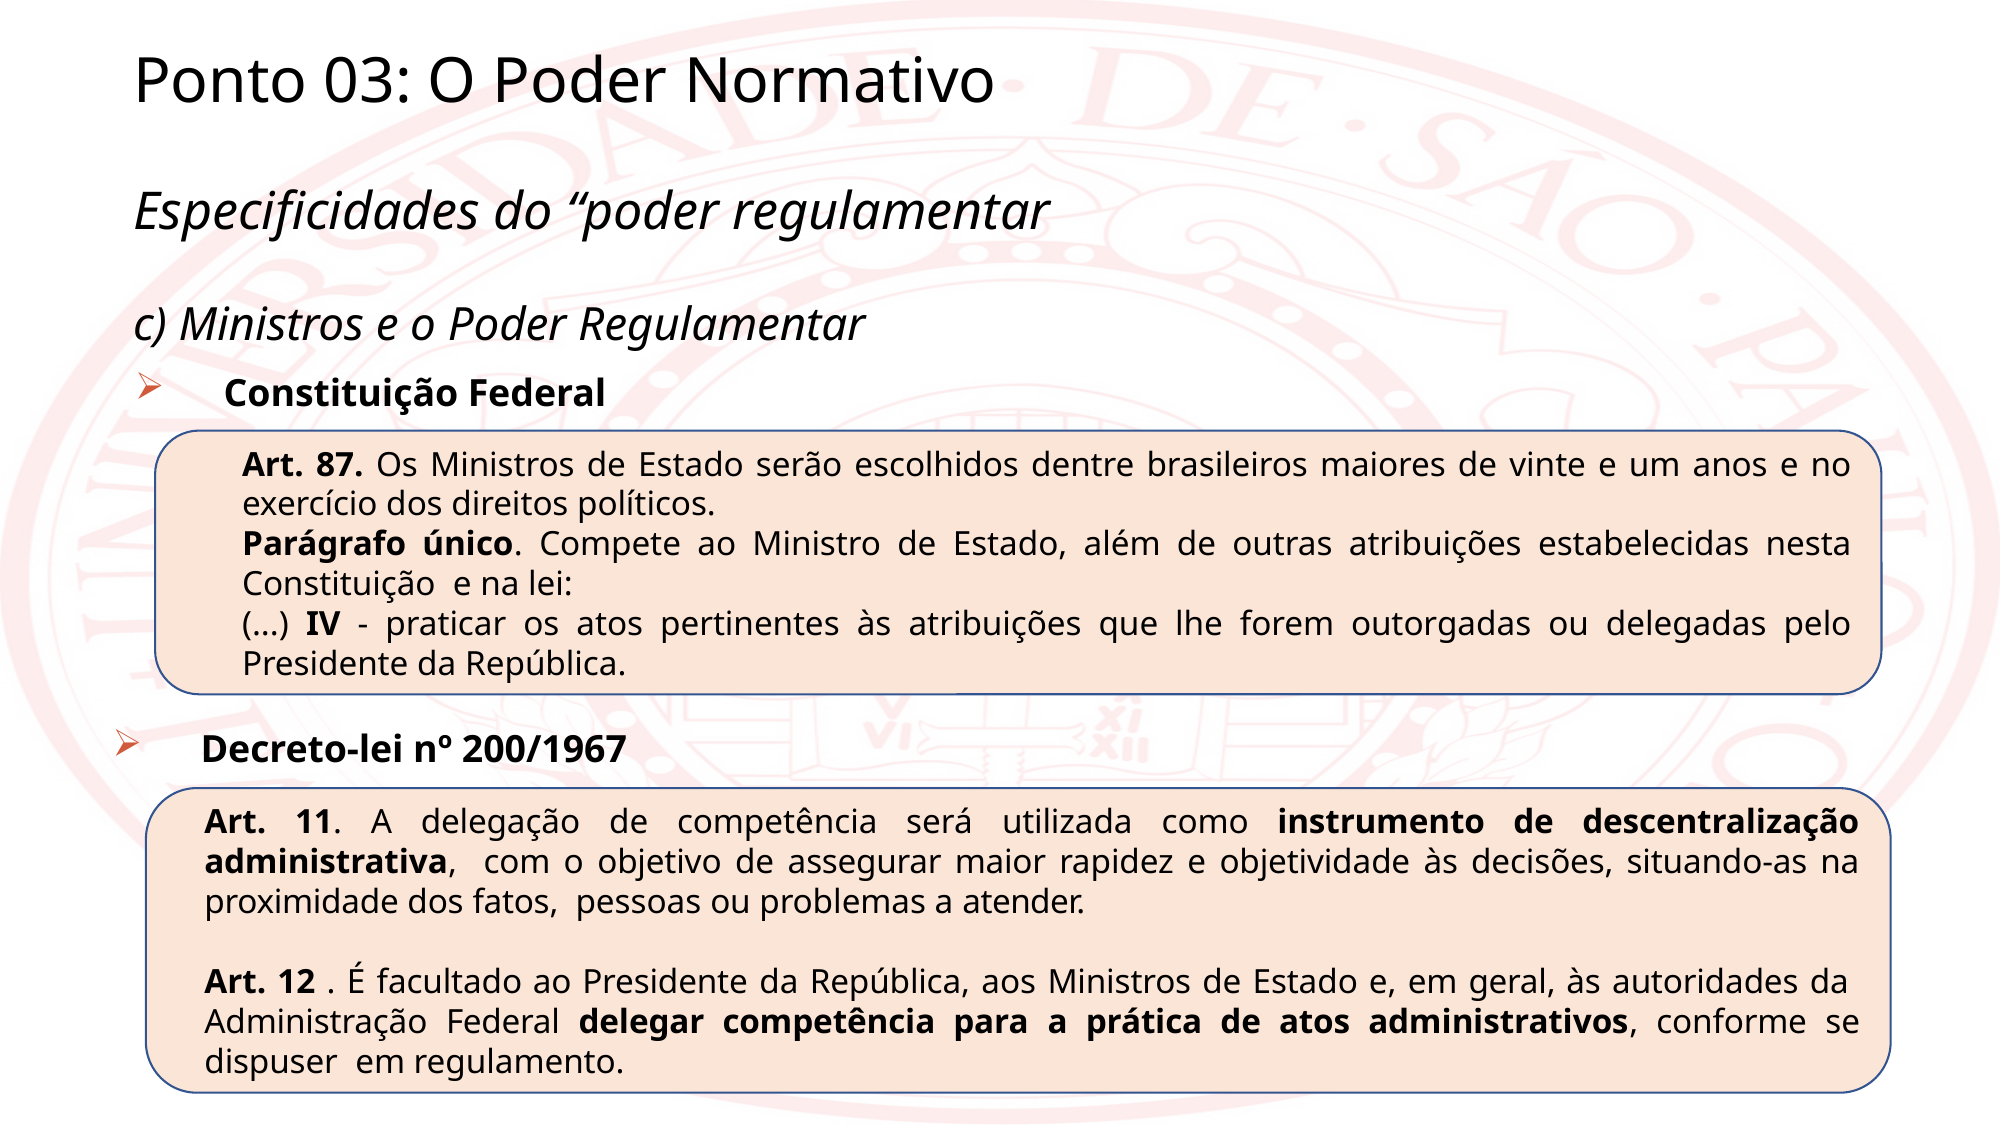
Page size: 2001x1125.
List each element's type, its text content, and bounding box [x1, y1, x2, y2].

text_box Decreto-lei nº 200/1967 [95, 717, 1905, 778]
text_box Constituição Federal [118, 361, 1927, 421]
text_box Art. 11. A delegação de competência será utilizada como instrumento de descentralização administrativa, com o objetivo de assegurar maior rapidez e objetividade às decisões, situando-as na proximidade dos fatos, pessoas ou problemas a atender. Art. 12 . É facultado ao Presidente da República, aos Ministros de Estado e, em geral, às autoridades da Administração Federal delegar competência para a prática de atos administrativos, conforme se dispuser em regulamento. [144, 787, 1892, 1094]
text_box Art. 87. Os Ministros de Estado serão escolhidos dentre brasileiros maiores de vinte e um anos e no exercício dos direitos políticos. Parágrafo único. Compete ao Ministro de Estado, além de outras atribuições estabelecidas nesta Constituição e na lei: (...) IV - praticar os atos pertinentes às atribuições que lhe forem outorgadas ou delegadas pelo Presidente da República. [154, 429, 1883, 696]
text_box Ponto 03: O Poder Normativo Especificidades do “poder regulamentar c) Ministros e o Poder Regulamentar [118, 32, 1882, 357]
